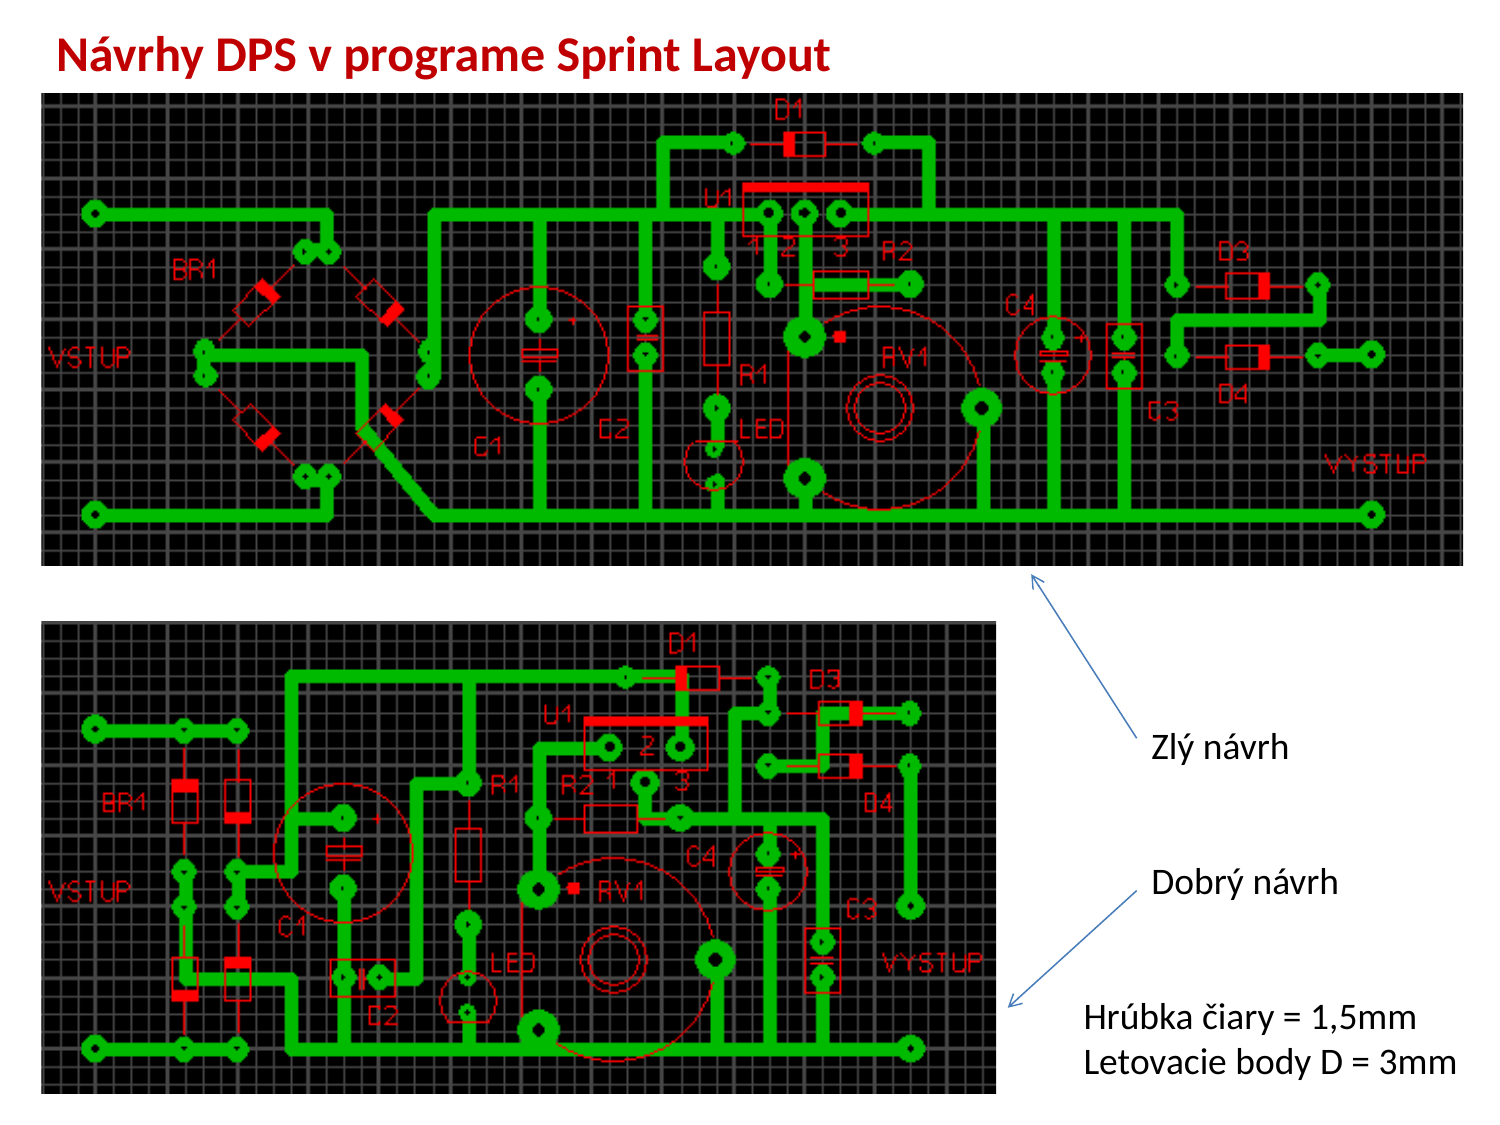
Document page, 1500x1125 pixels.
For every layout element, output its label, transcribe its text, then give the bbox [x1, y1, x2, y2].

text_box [1007, 890, 1137, 1008]
text_box Zlý návrh Dobrý návrh [1136, 714, 1430, 910]
text_box Hrúbka čiary = 1,5mm Letovacie body D = 3mm [1068, 984, 1474, 1090]
text_box Návrhy DPS v programe Sprint Layout [41, 14, 1459, 89]
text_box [1001, 603, 1167, 710]
picture [41, 620, 997, 1095]
picture [40, 93, 1464, 567]
